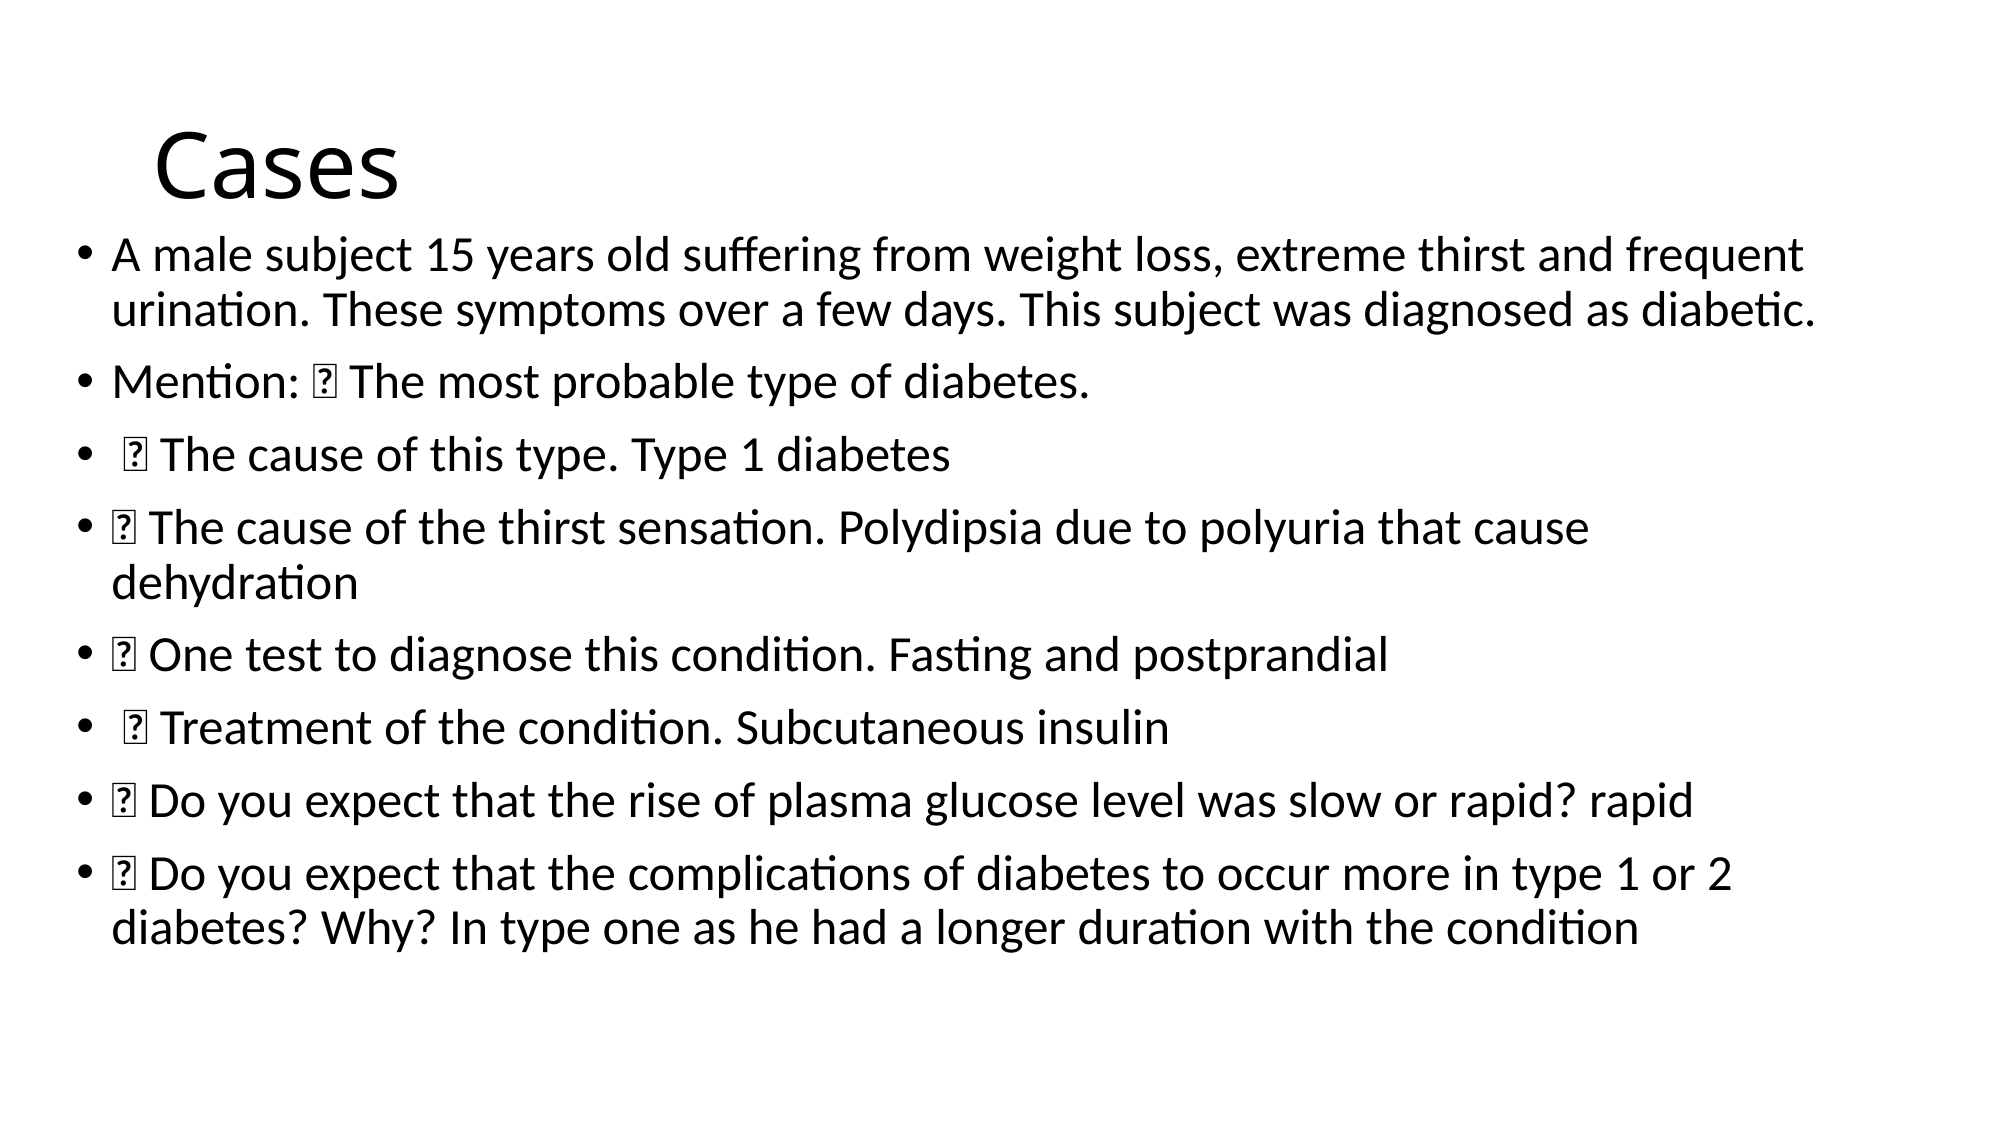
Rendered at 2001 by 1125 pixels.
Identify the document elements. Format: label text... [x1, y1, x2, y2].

list A male subject 15 years old suffering from weight loss, extreme thirst and frequent urination. These symptoms over a few days. This subject was diagnosed as diabetic. Mention:  The most probable type of diabetes.  The cause of this type. Type 1 diabetes  The cause of the thirst sensation. Polydipsia due to polyuria that cause dehydration  One test to diagnose this condition. Fasting and postprandial  Treatment of the condition. Subcutaneous insulin  Do you expect that the rise of plasma glucose level was slow or rapid? rapid  Do you expect that the complications of diabetes to occur more in type 1 or 2 diabetes? Why? In type one as he had a longer duration with the condition [61, 220, 1863, 1014]
title Cases [137, 59, 1863, 220]
